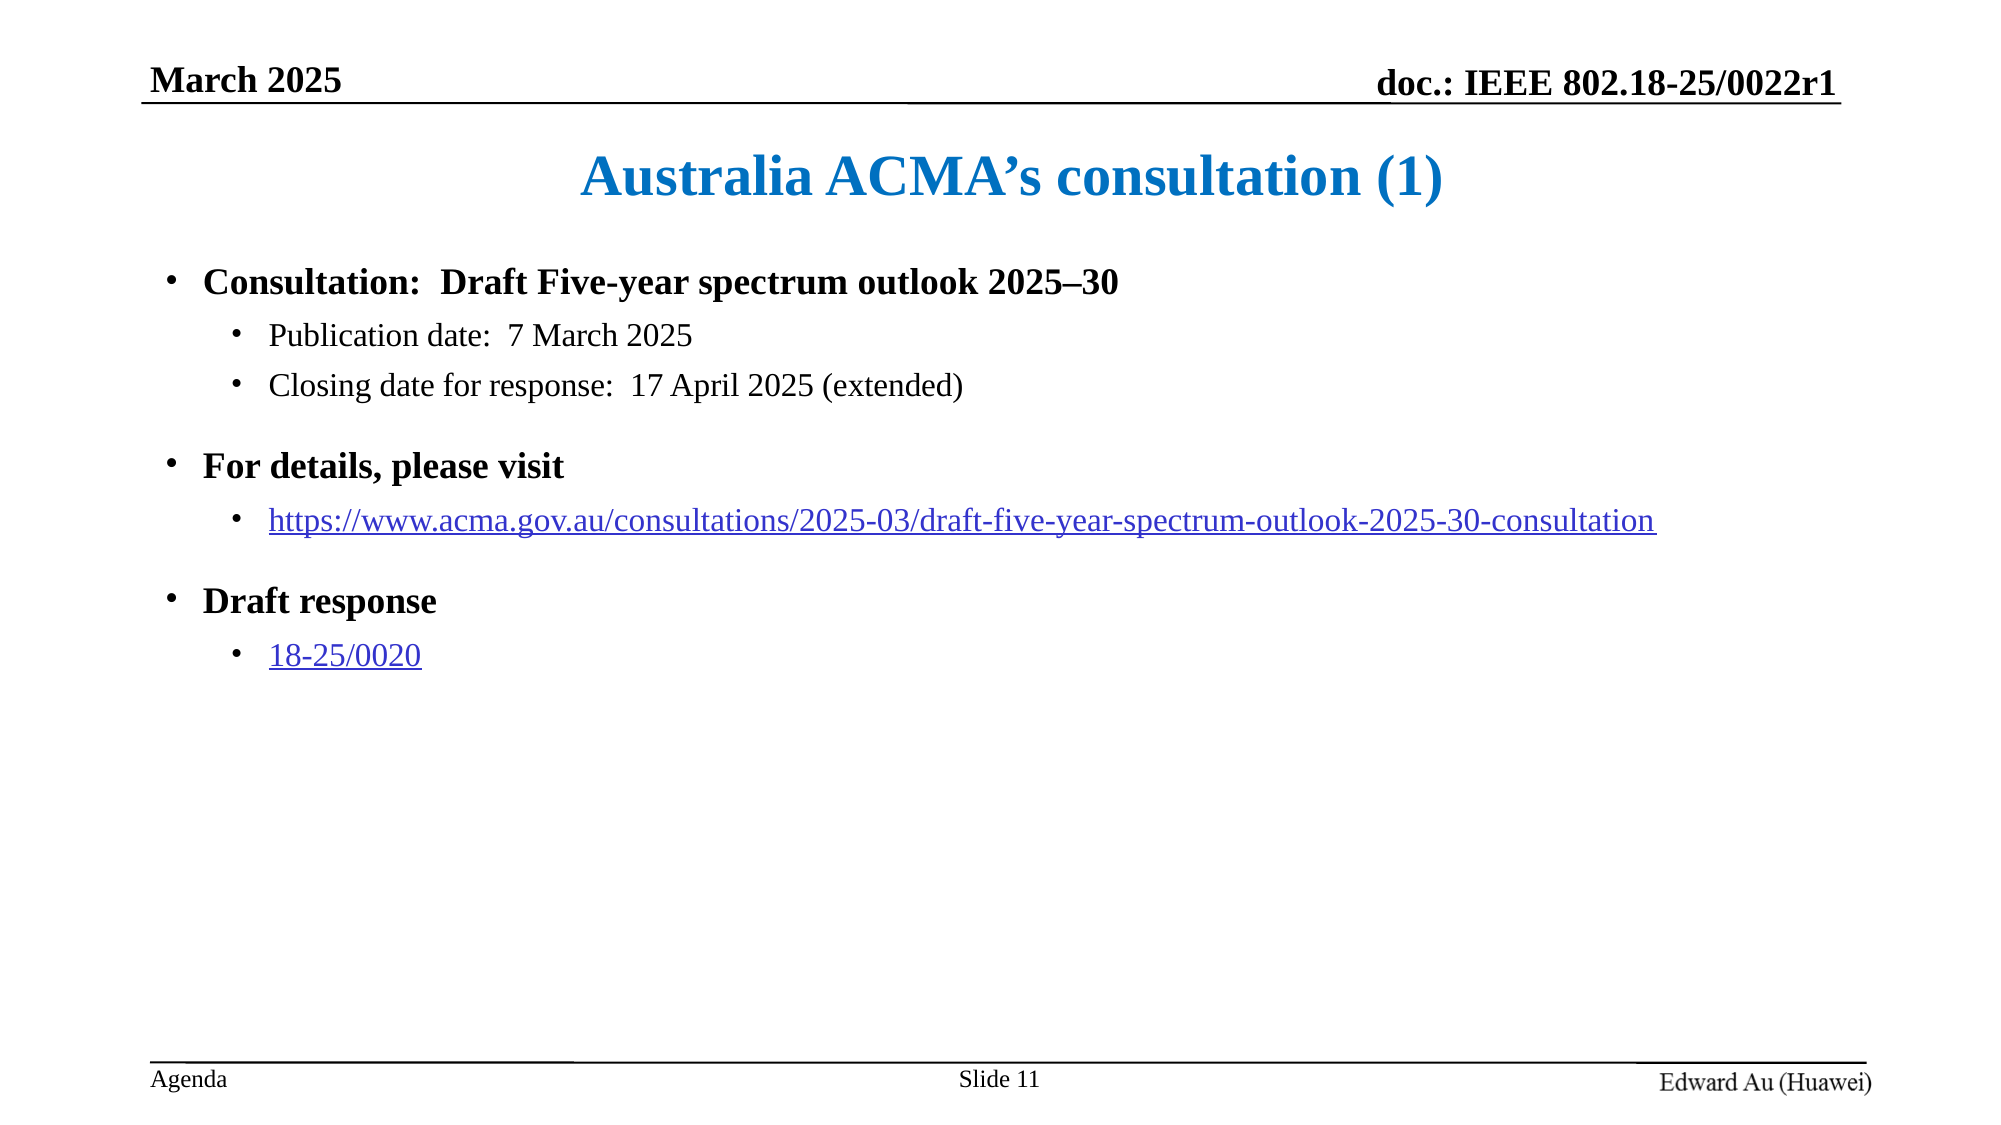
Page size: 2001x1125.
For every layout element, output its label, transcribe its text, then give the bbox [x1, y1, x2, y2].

picture [1174, 1058, 1887, 1113]
title Australia ACMA’s consultation (1) [162, 99, 1864, 246]
slide_number Slide 11 [933, 1061, 1067, 1123]
list Consultation: Draft Five-year spectrum outlook 2025–30 Publication date: 7 March 2025 Closing date for response: 17 April 2025 (extended) For details, please visit https://www.acma.gov.au/consultations/2025-03/draft-five-year-spectrum-outlook-2025-30-consultation Draft response 18-25/0020 [149, 249, 1869, 925]
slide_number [149, 54, 651, 101]
